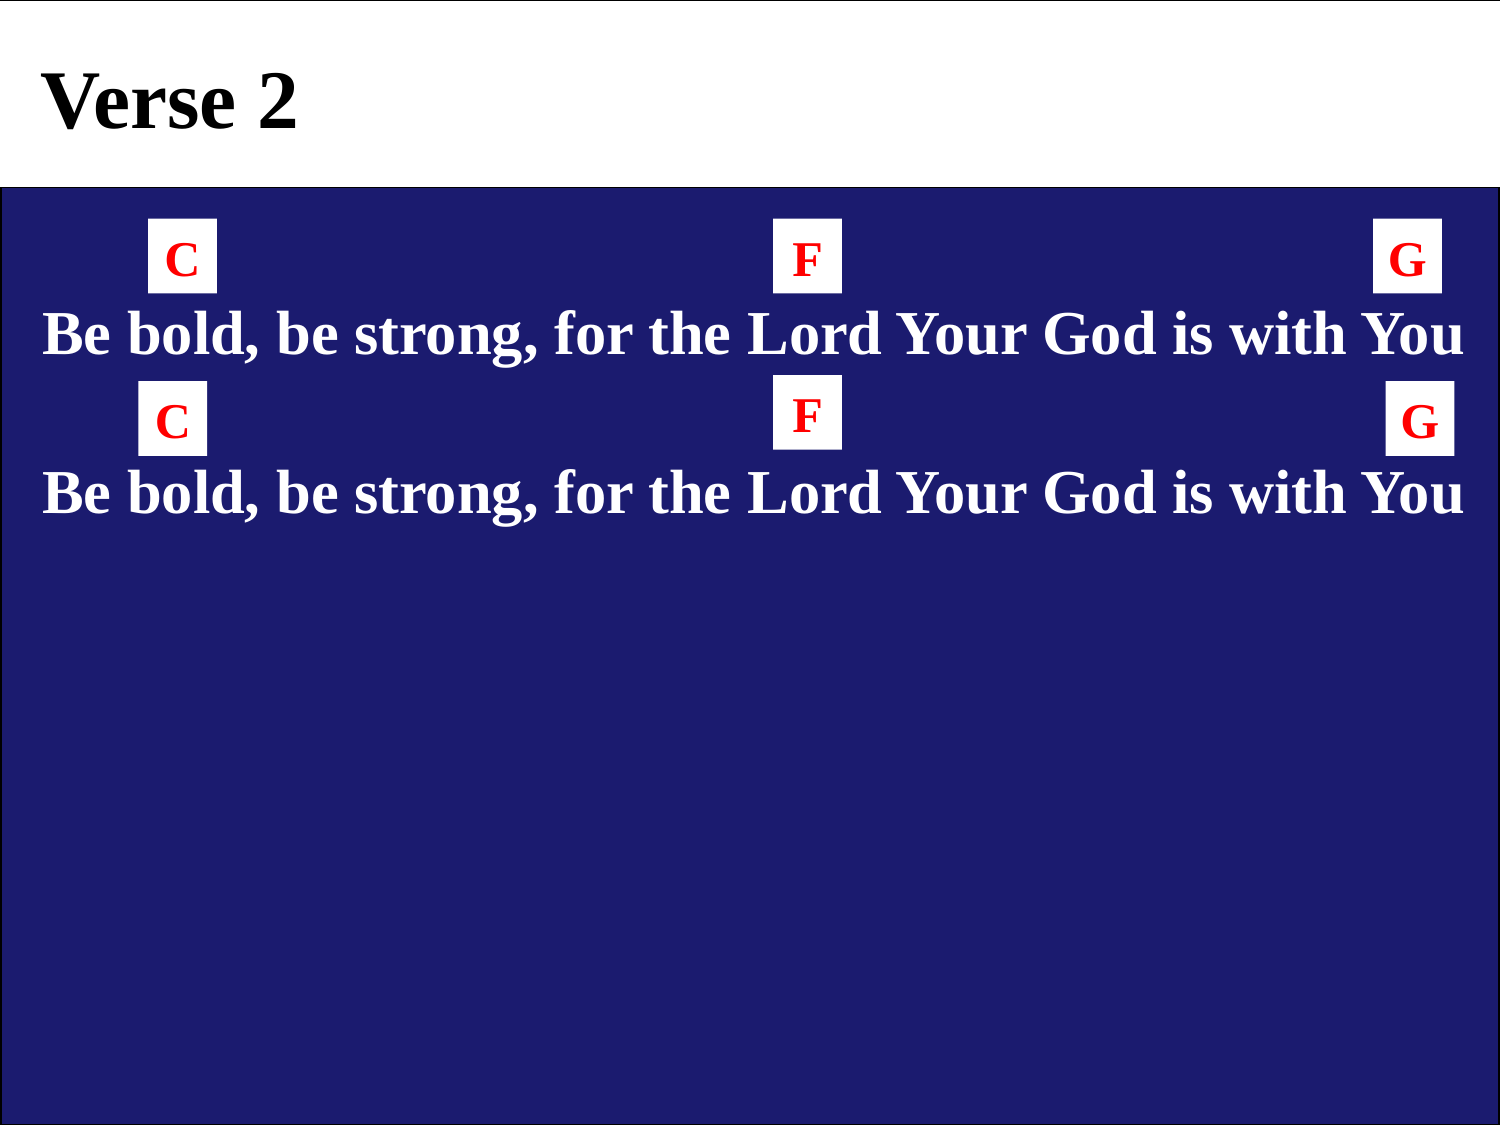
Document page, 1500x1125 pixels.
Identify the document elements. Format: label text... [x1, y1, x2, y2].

text_box F [773, 218, 842, 294]
text_box Verse 2 [26, 37, 525, 153]
text_box C [138, 381, 208, 456]
text_box G [1373, 218, 1442, 294]
text_box Be bold, be strong, for the Lord Your God is with You [4, 443, 1500, 534]
text_box Be bold, be strong, for the Lord Your God is with You [4, 284, 1500, 375]
text_box [0, 0, 1500, 188]
text_box F [773, 375, 842, 450]
text_box G [1385, 381, 1455, 456]
text_box [0, 188, 1499, 1125]
text_box C [148, 218, 217, 294]
